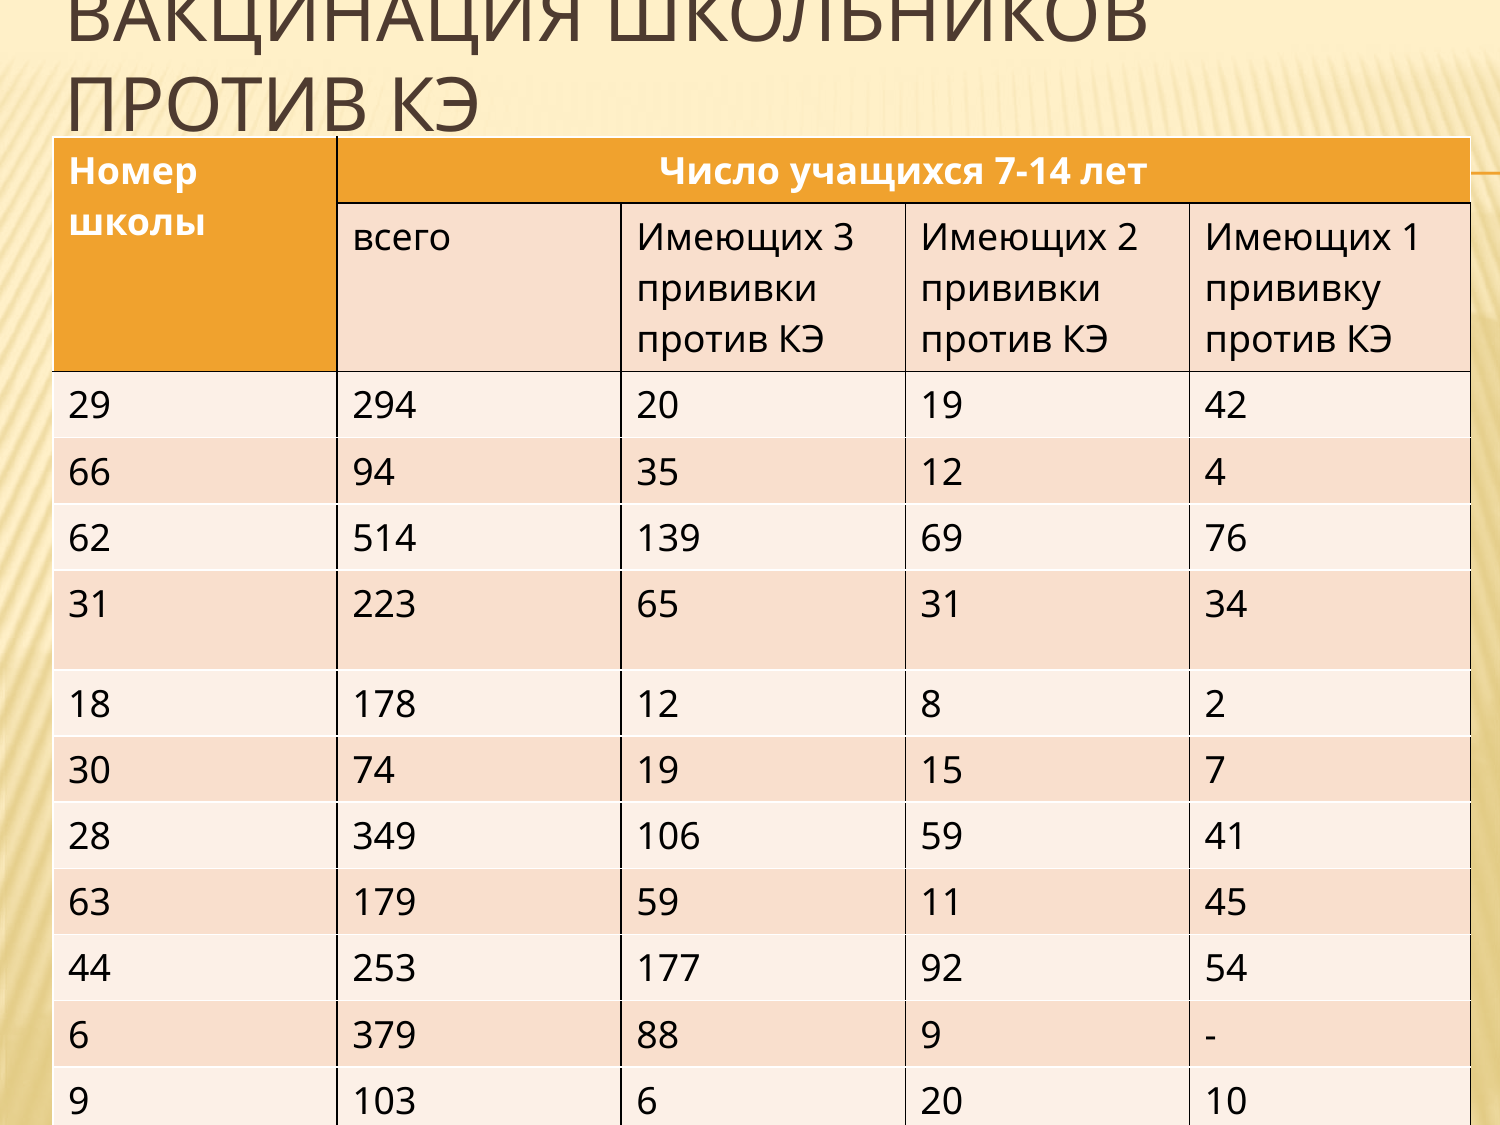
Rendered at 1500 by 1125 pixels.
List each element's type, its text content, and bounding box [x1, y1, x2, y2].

table_cell всего [338, 204, 620, 371]
table_cell 65 [622, 571, 905, 669]
table_cell 30 [54, 737, 336, 801]
table_cell 349 [338, 803, 620, 868]
table_cell Имеющих 2 прививки против КЭ [906, 204, 1189, 371]
title Вакцинация школьников против КЭ [50, 0, 1475, 114]
table_cell 20 [622, 372, 905, 437]
table_cell 6 [54, 1001, 336, 1066]
table_cell 88 [622, 1001, 905, 1066]
table_cell 9 [906, 1001, 1189, 1066]
table_cell 94 [338, 438, 620, 503]
table_cell 19 [906, 372, 1189, 437]
table_cell 54 [1190, 935, 1470, 1000]
table_cell 76 [1190, 505, 1470, 569]
table_cell 28 [54, 803, 336, 868]
table_cell 10 [1190, 1068, 1470, 1125]
table_cell 18 [54, 671, 336, 735]
table_cell 41 [1190, 803, 1470, 868]
table_cell 7 [1190, 737, 1470, 801]
table_cell 44 [54, 935, 336, 1000]
table_cell 223 [338, 571, 620, 669]
table_cell - [1190, 1001, 1470, 1066]
table_cell 31 [906, 571, 1189, 669]
table_cell 178 [338, 671, 620, 735]
table_cell 106 [622, 803, 905, 868]
table_cell 177 [622, 935, 905, 1000]
table_cell 15 [906, 737, 1189, 801]
table_cell 9 [54, 1068, 336, 1125]
table_cell 66 [54, 438, 336, 503]
table_header Номер школы [54, 138, 336, 371]
table_cell 12 [906, 438, 1189, 503]
table_cell 4 [1190, 438, 1470, 503]
table_cell 34 [1190, 571, 1470, 669]
table_cell 379 [338, 1001, 620, 1066]
table_cell 6 [622, 1068, 905, 1125]
table_cell 179 [338, 869, 620, 934]
table_cell 19 [622, 737, 905, 801]
table_cell 69 [906, 505, 1189, 569]
table_cell 35 [622, 438, 905, 503]
table_cell 74 [338, 737, 620, 801]
table_cell 8 [906, 671, 1189, 735]
table_cell 12 [622, 671, 905, 735]
table_cell 92 [906, 935, 1189, 1000]
table_header Число учащихся 7-14 лет [338, 138, 1470, 202]
table_cell 63 [54, 869, 336, 934]
table_cell 59 [622, 869, 905, 934]
table_cell 20 [906, 1068, 1189, 1125]
table_cell 294 [338, 372, 620, 437]
table_cell Имеющих 3 прививки против КЭ [622, 204, 905, 371]
table_cell 103 [338, 1068, 620, 1125]
table_cell 2 [1190, 671, 1470, 735]
table_cell Имеющих 1 прививку против КЭ [1190, 204, 1470, 371]
table_cell 62 [54, 505, 336, 569]
table_cell 42 [1190, 372, 1470, 437]
table_cell 29 [54, 372, 336, 437]
table_cell 31 [54, 571, 336, 669]
table_cell 139 [622, 505, 905, 569]
table_cell 59 [906, 803, 1189, 868]
table_cell 253 [338, 935, 620, 1000]
table_cell 514 [338, 505, 620, 569]
table_cell 11 [906, 869, 1189, 934]
table_cell 45 [1190, 869, 1470, 934]
